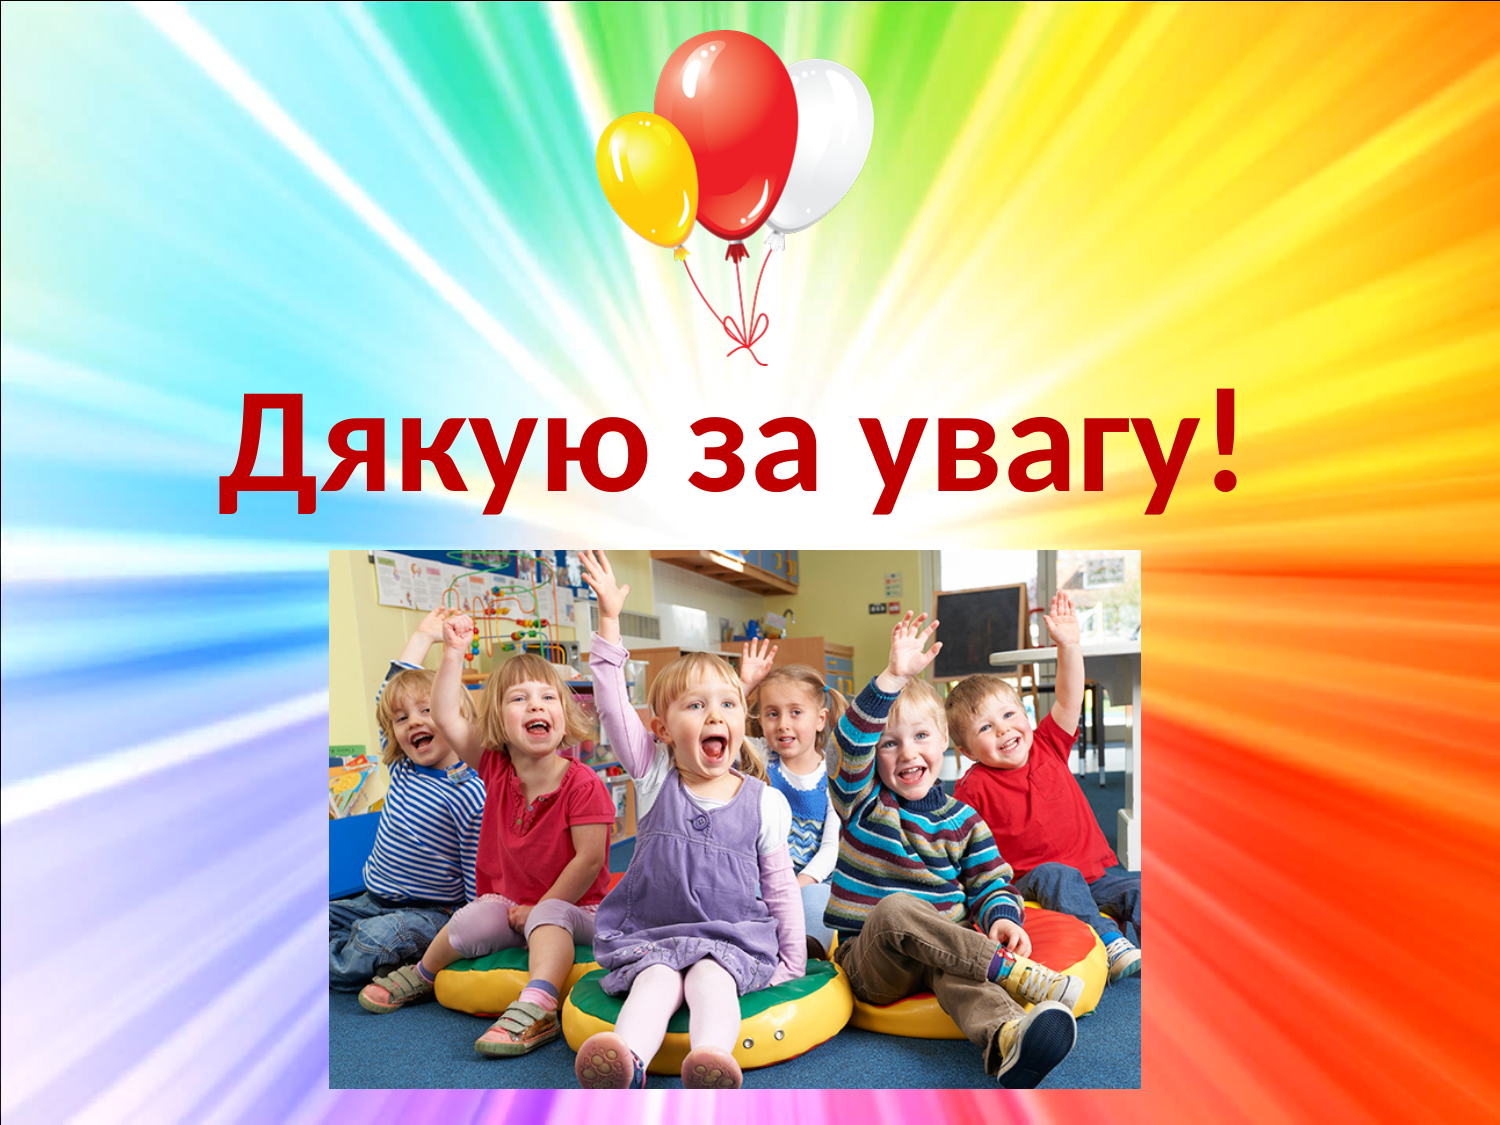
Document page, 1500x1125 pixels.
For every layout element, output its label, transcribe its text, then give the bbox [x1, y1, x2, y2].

title Дякую за увагу! [60, 338, 1410, 526]
picture [0, 0, 1500, 1125]
